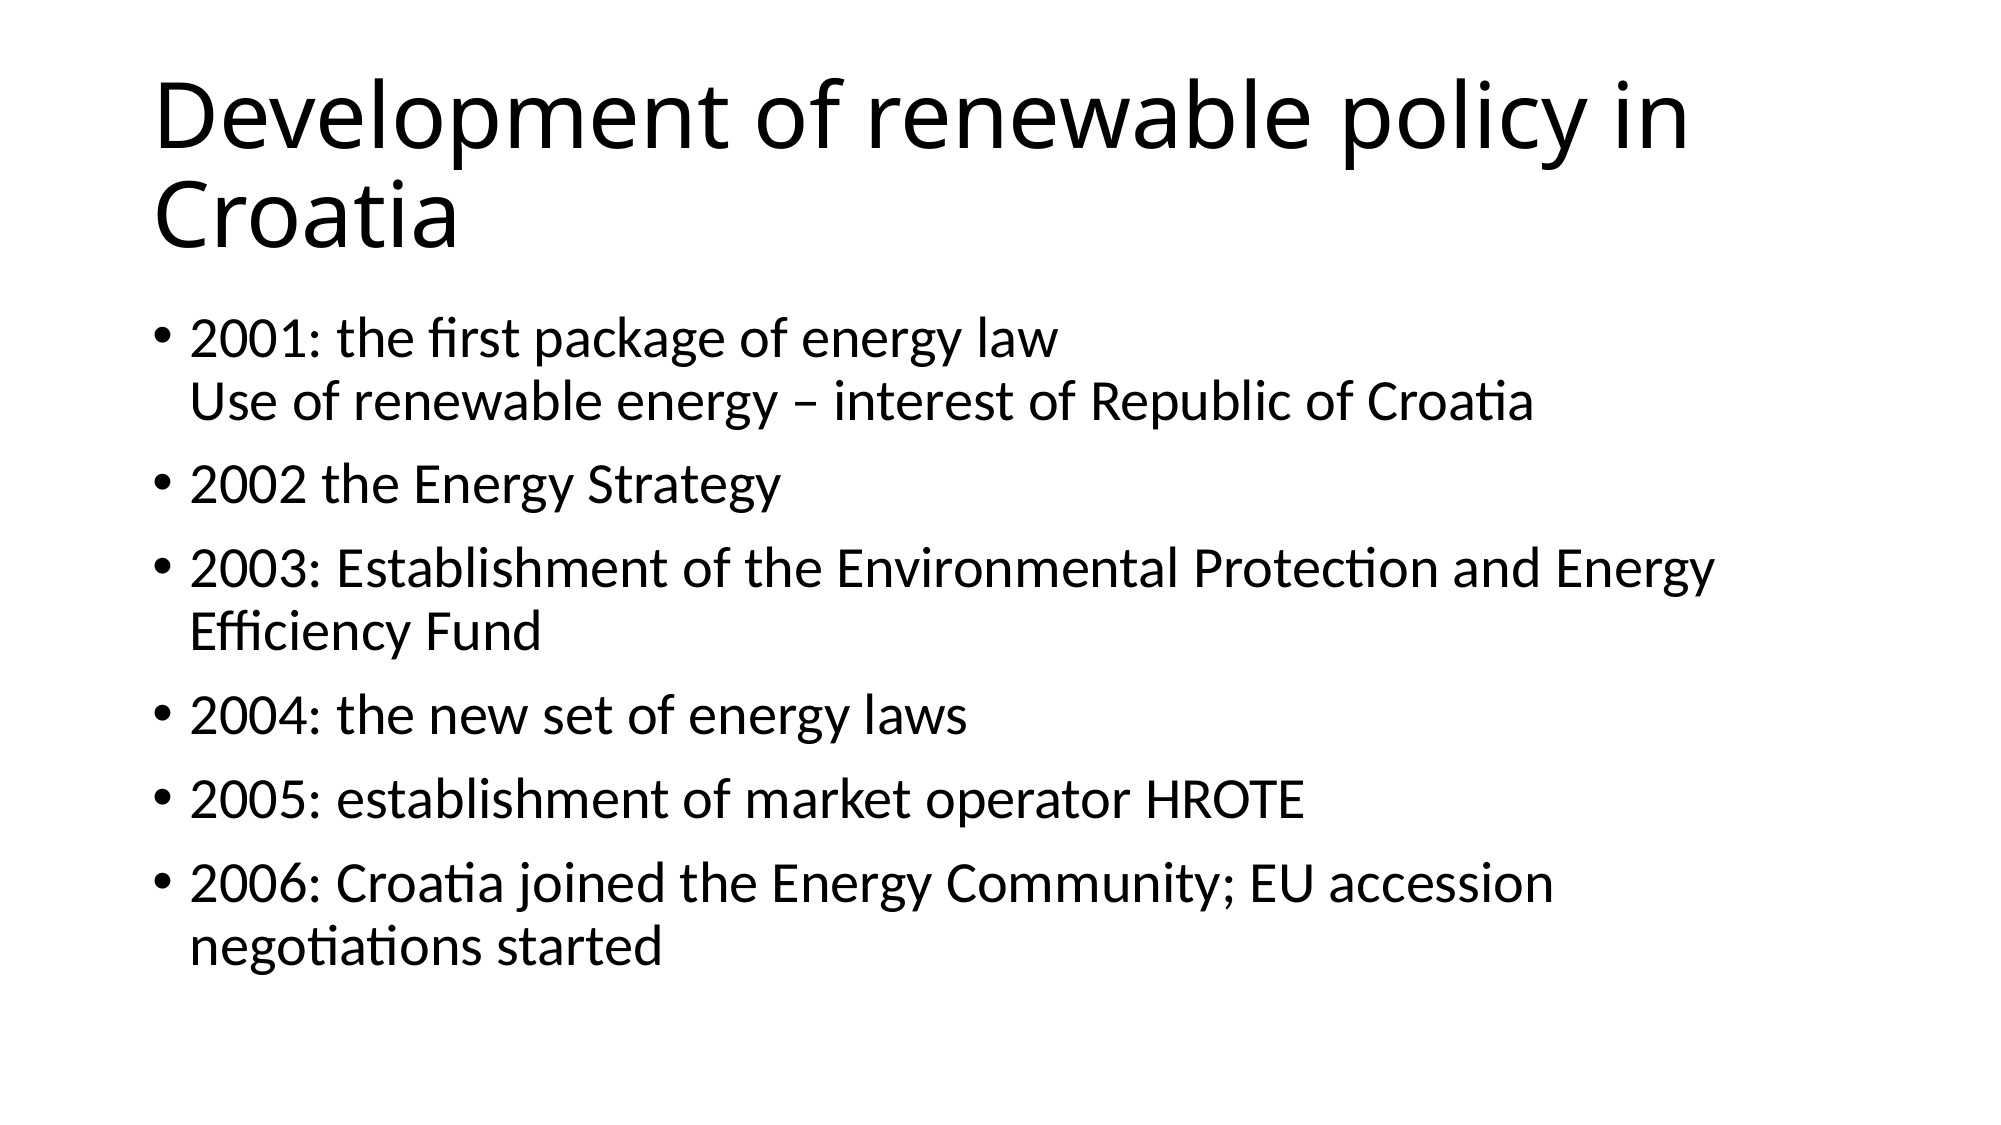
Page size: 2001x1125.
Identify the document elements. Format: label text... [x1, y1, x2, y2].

list 2001: the first package of energy law Use of renewable energy – interest of Republic of Croatia 2002 the Energy Strategy 2003: Establishment of the Environmental Protection and Energy Efficiency Fund 2004: the new set of energy laws 2005: establishment of market operator HROTE 2006: Croatia joined the Energy Community; EU accession negotiations started [137, 299, 1863, 1014]
title Development of renewable policy in Croatia [137, 59, 1863, 278]
